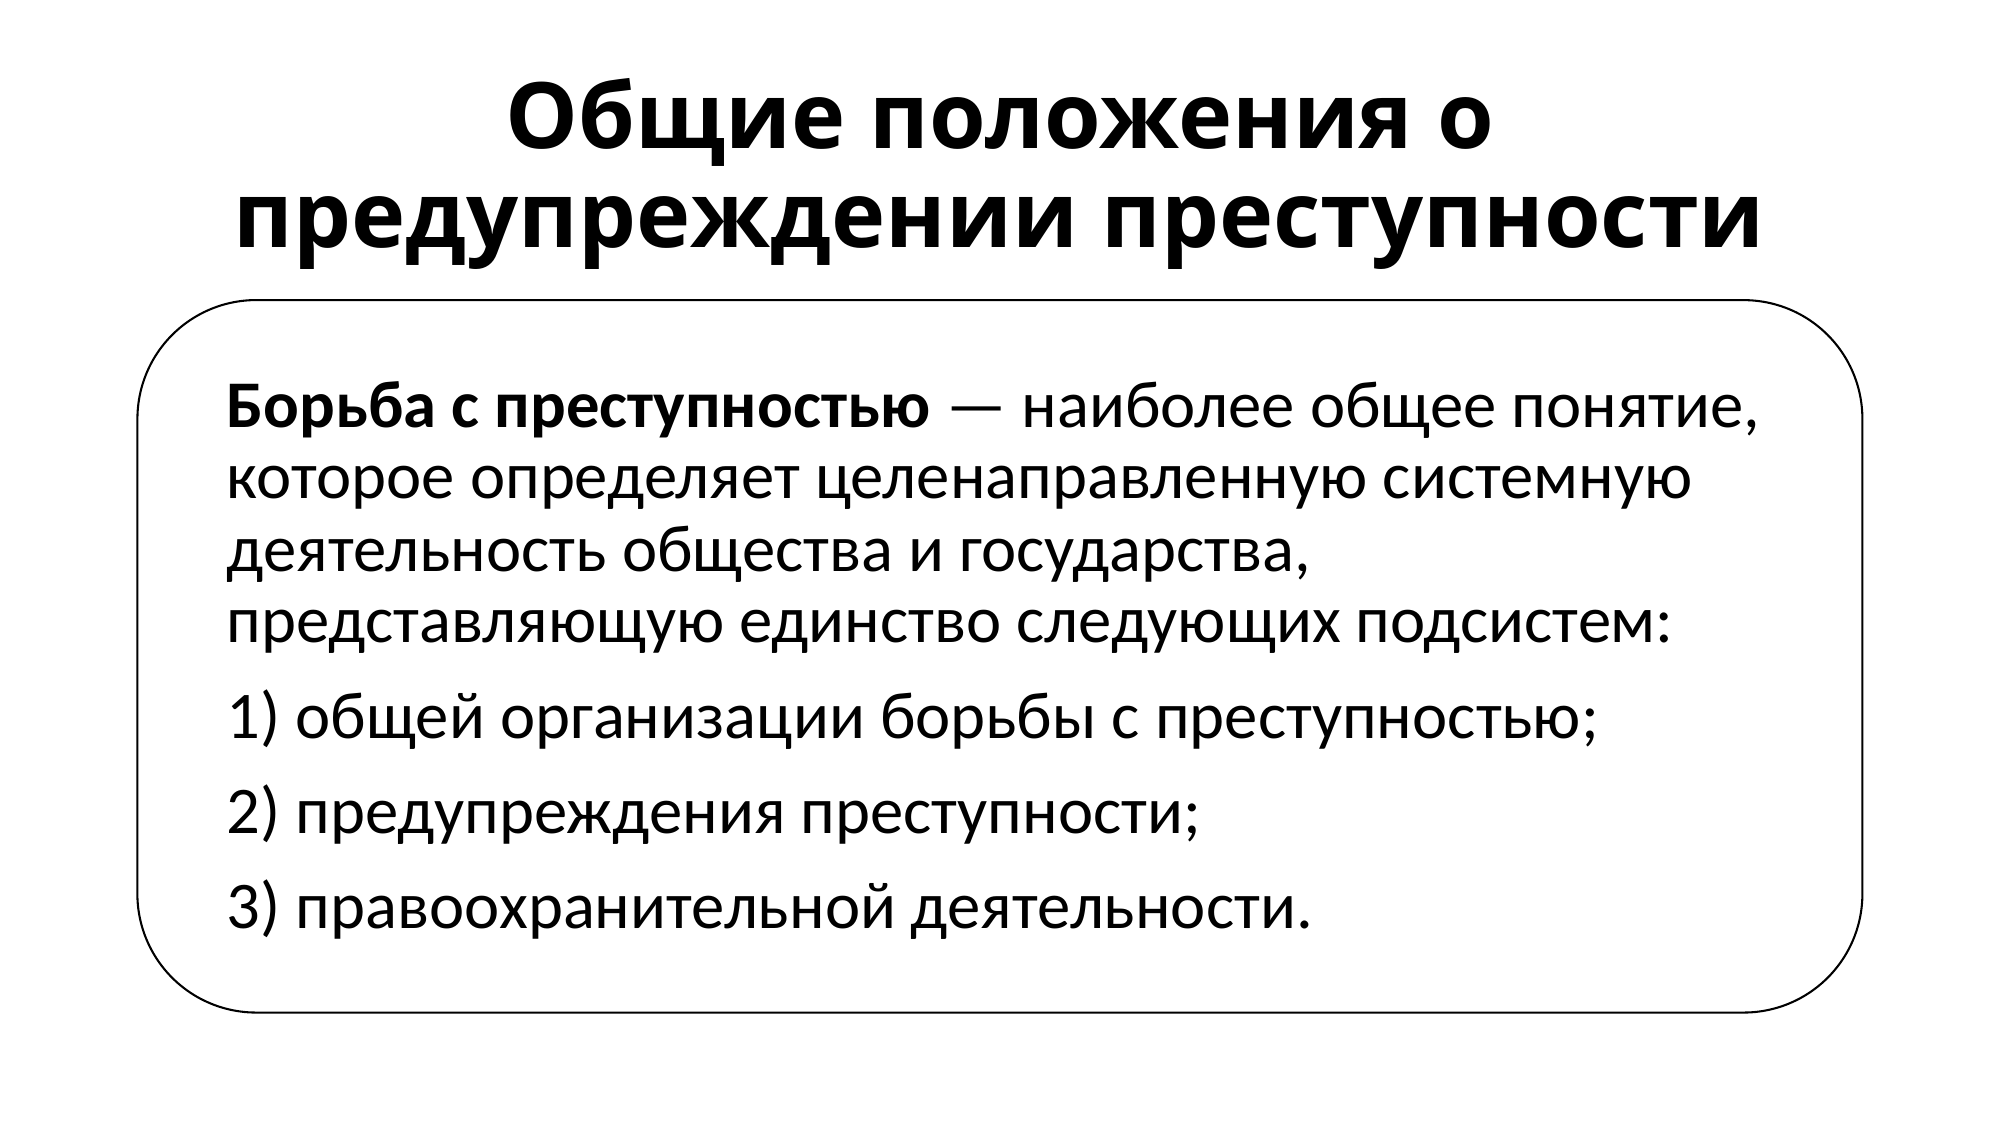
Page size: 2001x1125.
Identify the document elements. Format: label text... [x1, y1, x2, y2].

title Общие положения о предупреждении преступности [137, 59, 1863, 278]
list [137, 299, 1863, 1014]
